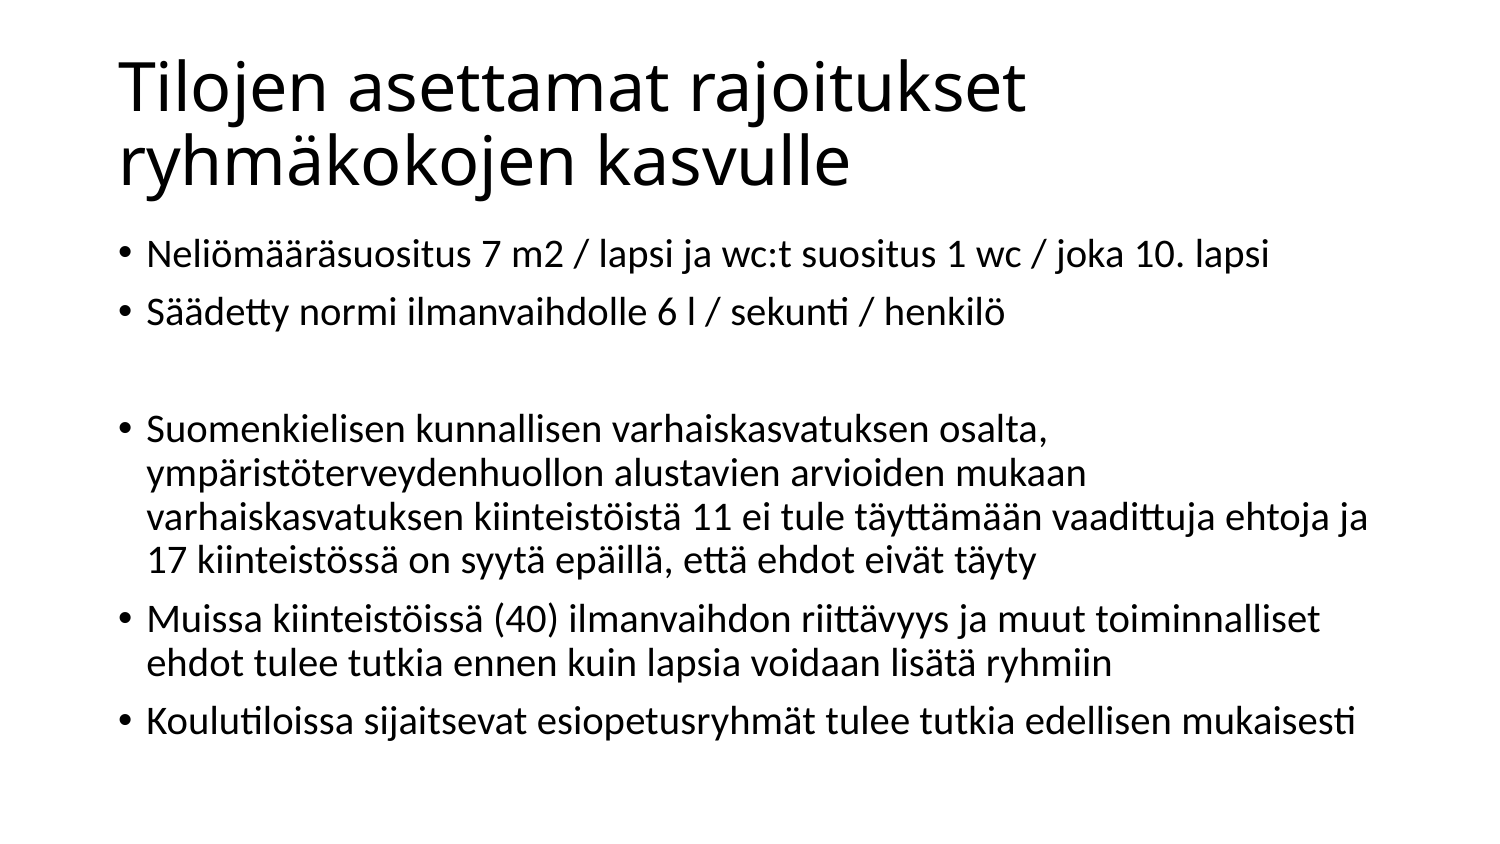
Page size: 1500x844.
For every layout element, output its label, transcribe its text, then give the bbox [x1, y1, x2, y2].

list Neliömääräsuositus 7 m2 / lapsi ja wc:t suositus 1 wc / joka 10. lapsi Säädetty normi ilmanvaihdolle 6 l / sekunti / henkilö Suomenkielisen kunnallisen varhaiskasvatuksen osalta, ympäristöterveydenhuollon alustavien arvioiden mukaan varhaiskasvatuksen kiinteistöistä 11 ei tule täyttämään vaadittuja ehtoja ja 17 kiinteistössä on syytä epäillä, että ehdot eivät täyty Muissa kiinteistöissä (40) ilmanvaihdon riittävyys ja muut toiminnalliset ehdot tulee tutkia ennen kuin lapsia voidaan lisätä ryhmiin Koulutiloissa sijaitsevat esiopetusryhmät tulee tutkia edellisen mukaisesti [103, 224, 1397, 760]
title Tilojen asettamat rajoitukset ryhmäkokojen kasvulle [103, 44, 1397, 208]
